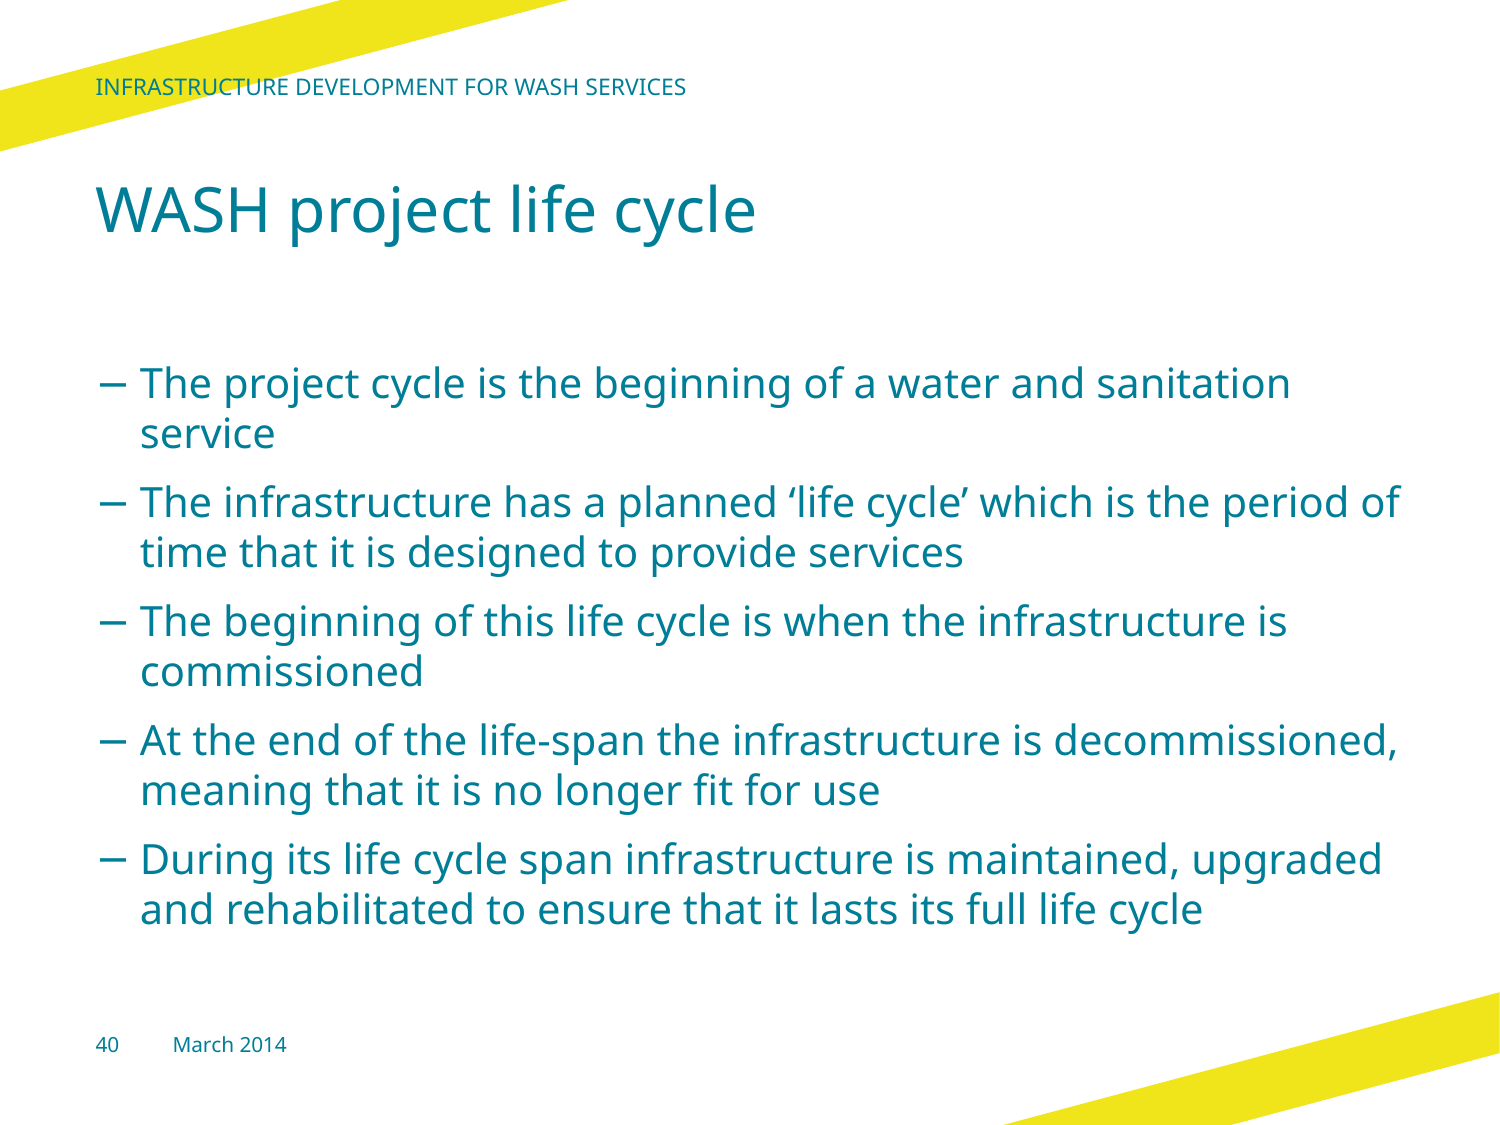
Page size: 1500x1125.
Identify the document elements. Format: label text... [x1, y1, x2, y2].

title WASH project life cycle [95, 170, 1405, 324]
slide_number 40 [95, 1031, 162, 1069]
footer Infrastructure development for wash services [95, 65, 781, 108]
list The project cycle is the beginning of a water and sanitation service The infrastructure has a planned ‘life cycle’ which is the period of time that it is designed to provide services The beginning of this life cycle is when the infrastructure is commissioned At the end of the life-span the infrastructure is decommissioned, meaning that it is no longer fit for use During its life cycle span infrastructure is maintained, upgraded and rehabilitated to ensure that it lasts its full life cycle [95, 357, 1405, 1005]
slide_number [172, 1031, 502, 1069]
